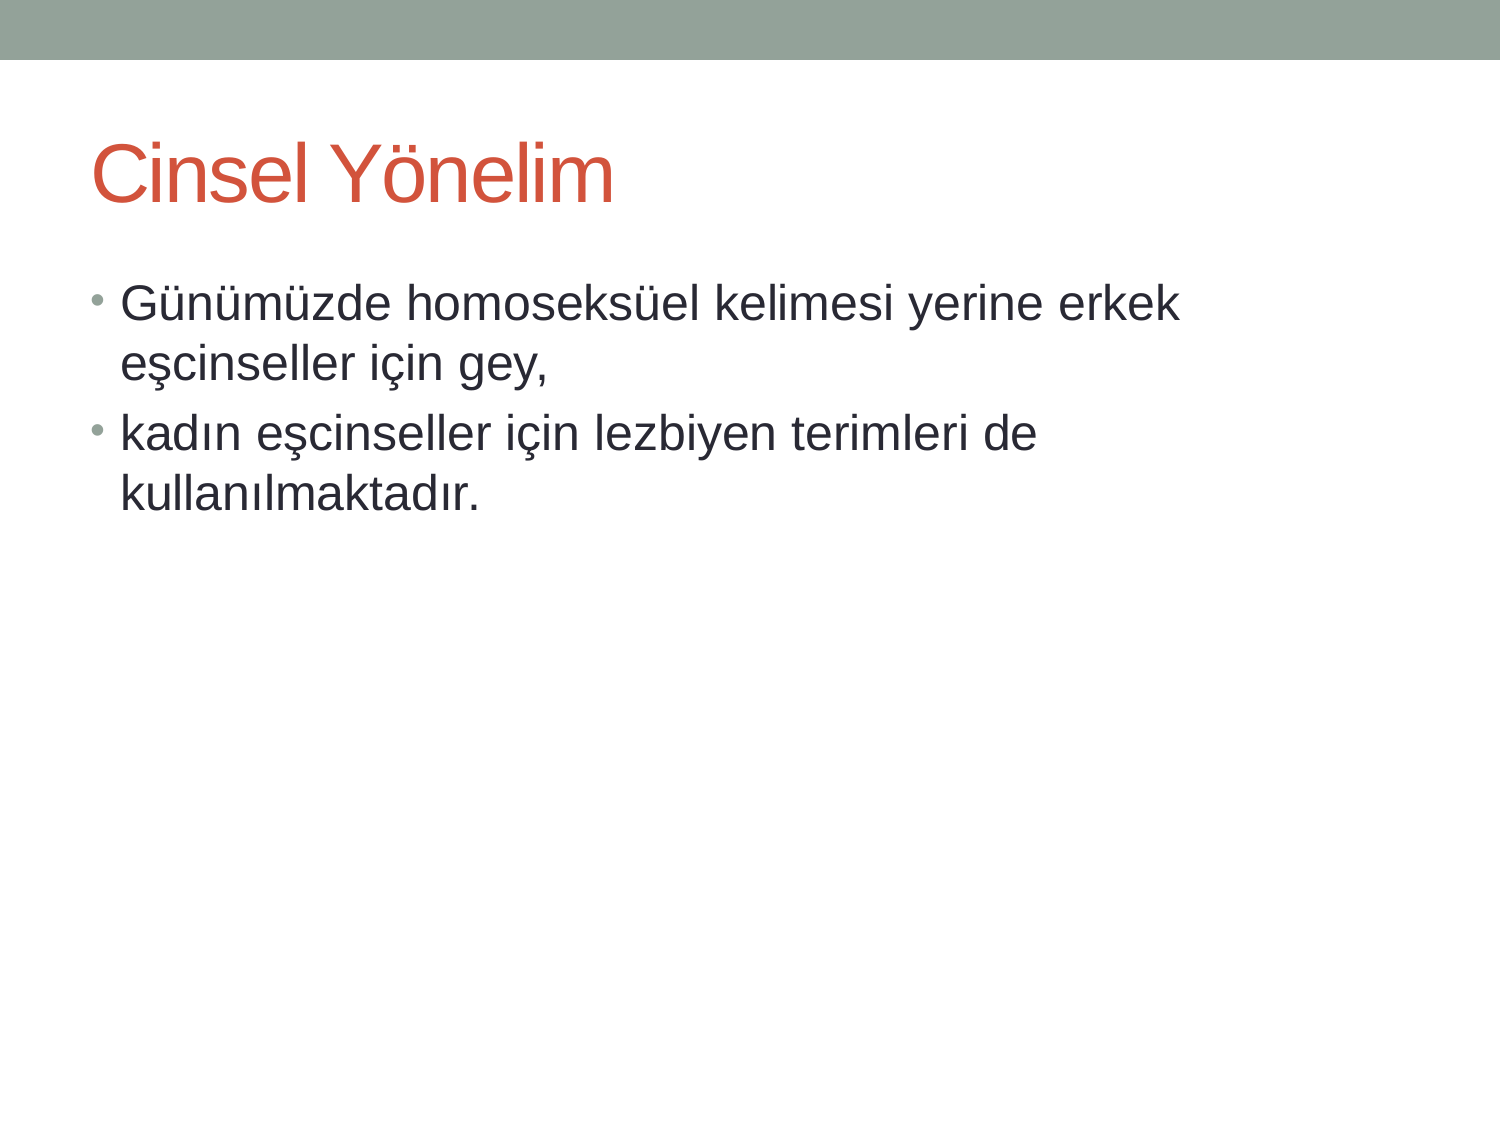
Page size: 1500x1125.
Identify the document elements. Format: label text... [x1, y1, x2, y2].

title Cinsel Yönelim [75, 87, 1425, 250]
list Günümüzde homoseksüel kelimesi yerine erkek eşcinseller için gey, kadın eşcinseller için lezbiyen terimleri de kullanılmaktadır. [75, 262, 1425, 1063]
